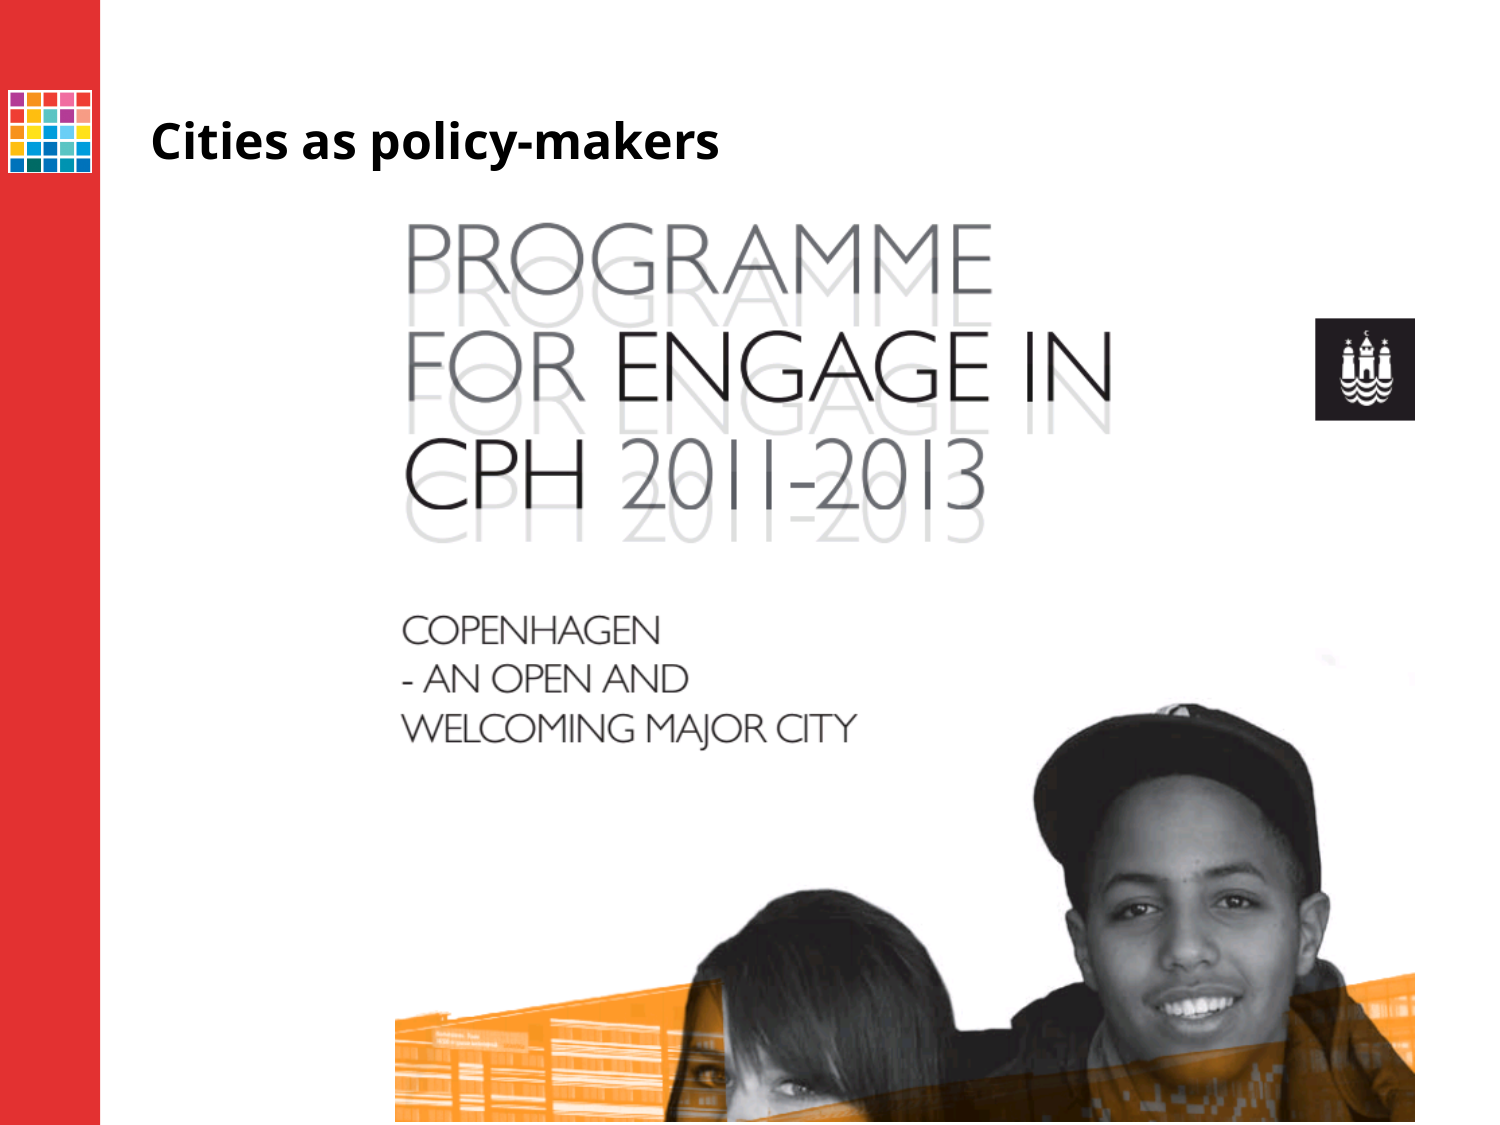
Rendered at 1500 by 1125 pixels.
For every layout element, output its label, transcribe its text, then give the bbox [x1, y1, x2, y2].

picture [395, 157, 1415, 1122]
title Cities as policy-makers [135, 101, 1500, 177]
picture [8, 90, 92, 173]
